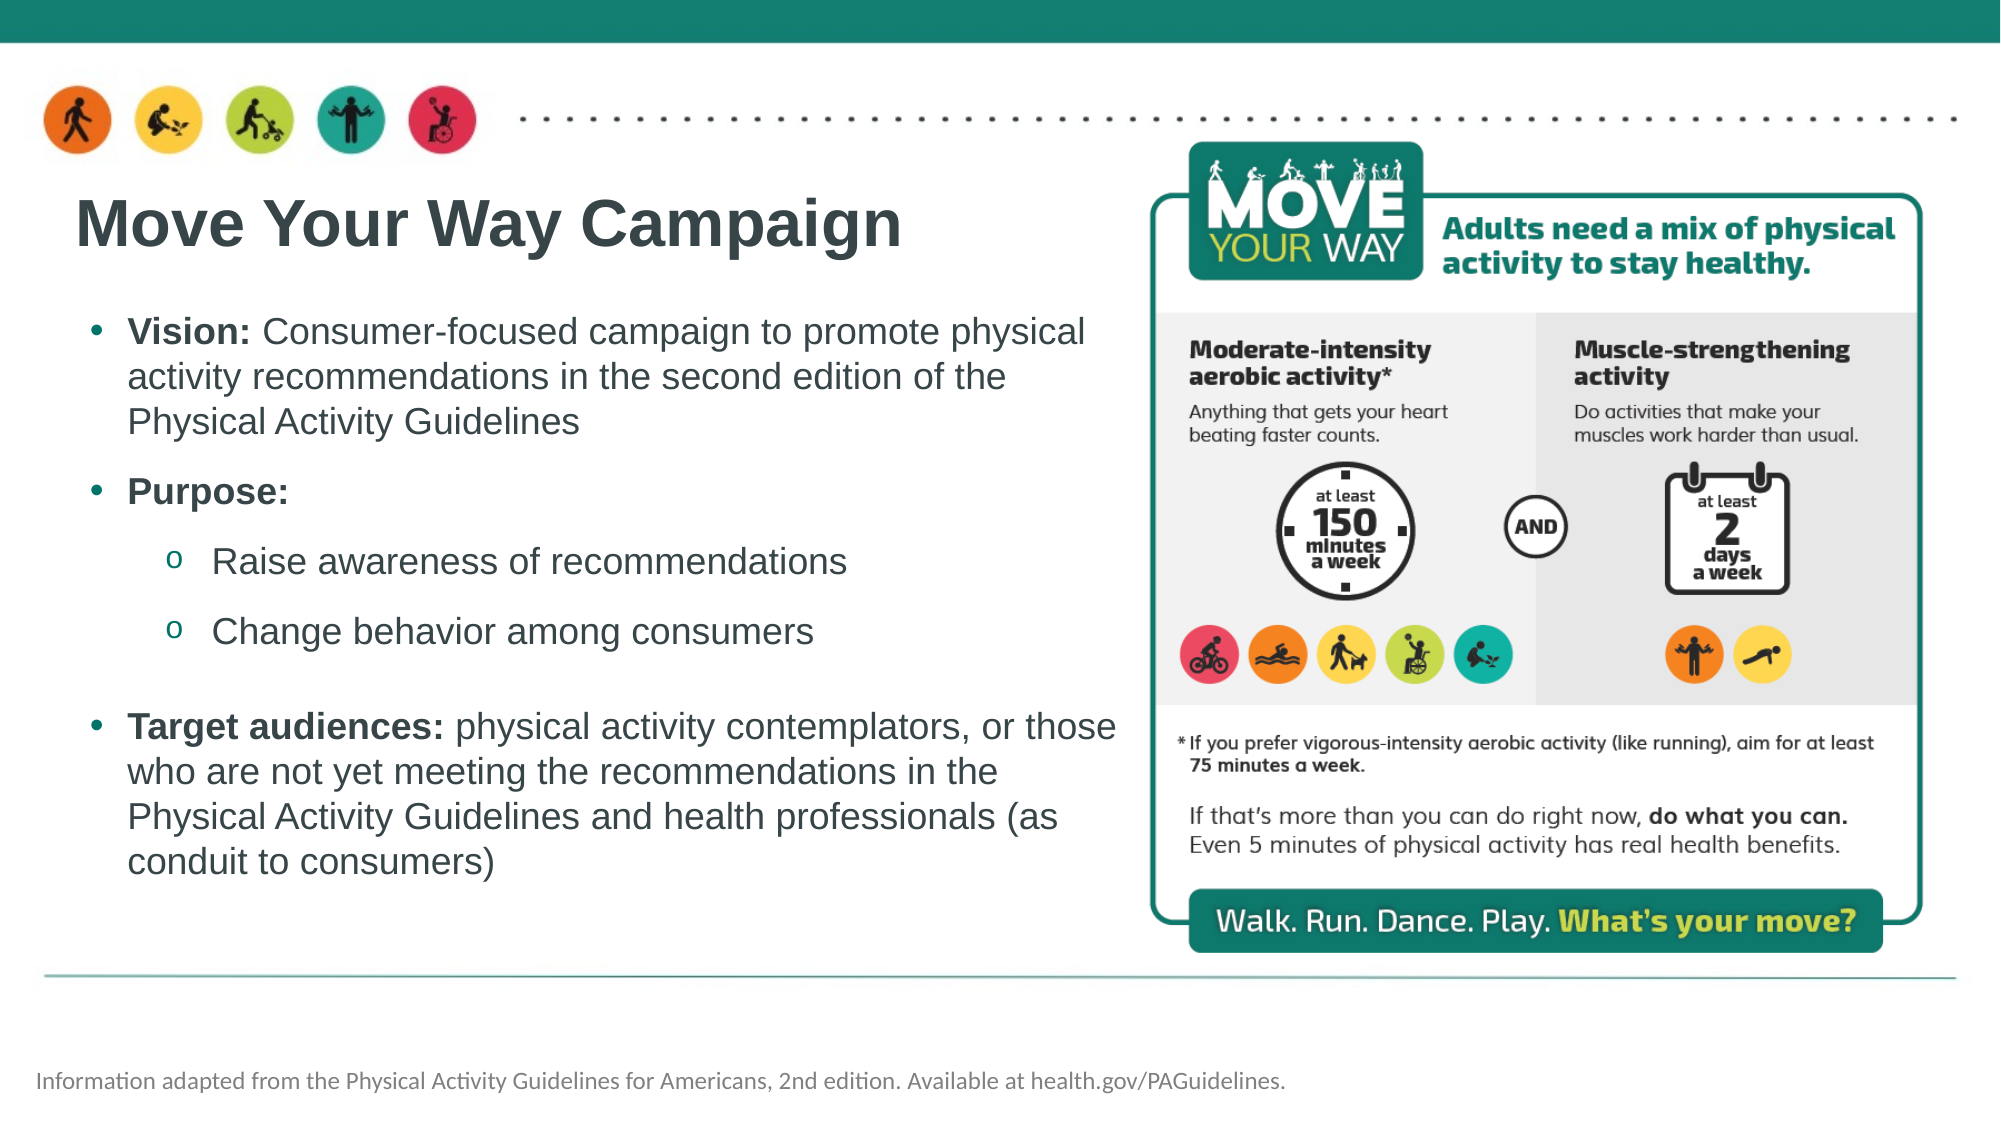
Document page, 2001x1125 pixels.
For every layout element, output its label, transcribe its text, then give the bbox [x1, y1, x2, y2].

title Move Your Way Campaign [75, 179, 1127, 255]
picture [1132, 136, 1951, 965]
list Vision: Consumer-focused campaign to promote physical activity recommendations in the second edition of the Physical Activity Guidelines Purpose: Raise awareness of recommendations Change behavior among consumers Target audiences: physical activity contemplators, or those who are not yet meeting the recommendations in the Physical Activity Guidelines and health professionals (as conduit to consumers) [75, 299, 1127, 931]
